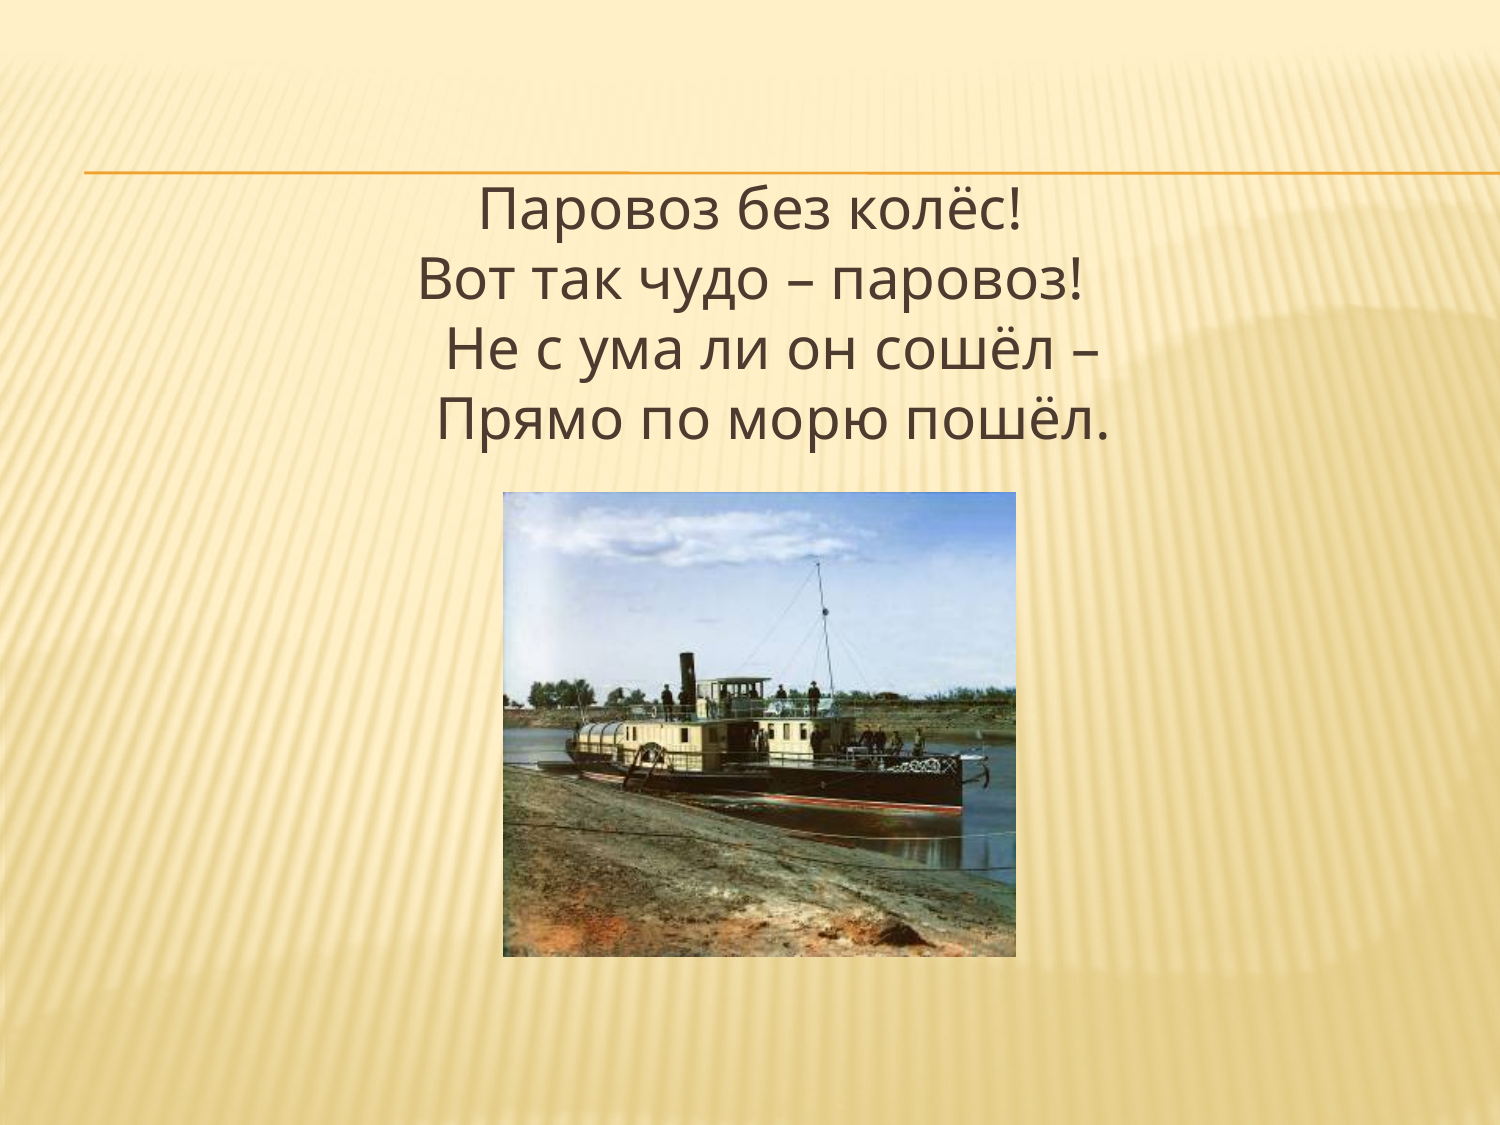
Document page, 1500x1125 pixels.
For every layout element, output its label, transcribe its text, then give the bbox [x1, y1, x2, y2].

list Паровоз без колёс! Вот так чудо – паровоз! Не с ума ли он сошёл – Прямо по морю пошёл. [75, 93, 1425, 1005]
picture [503, 491, 1017, 957]
